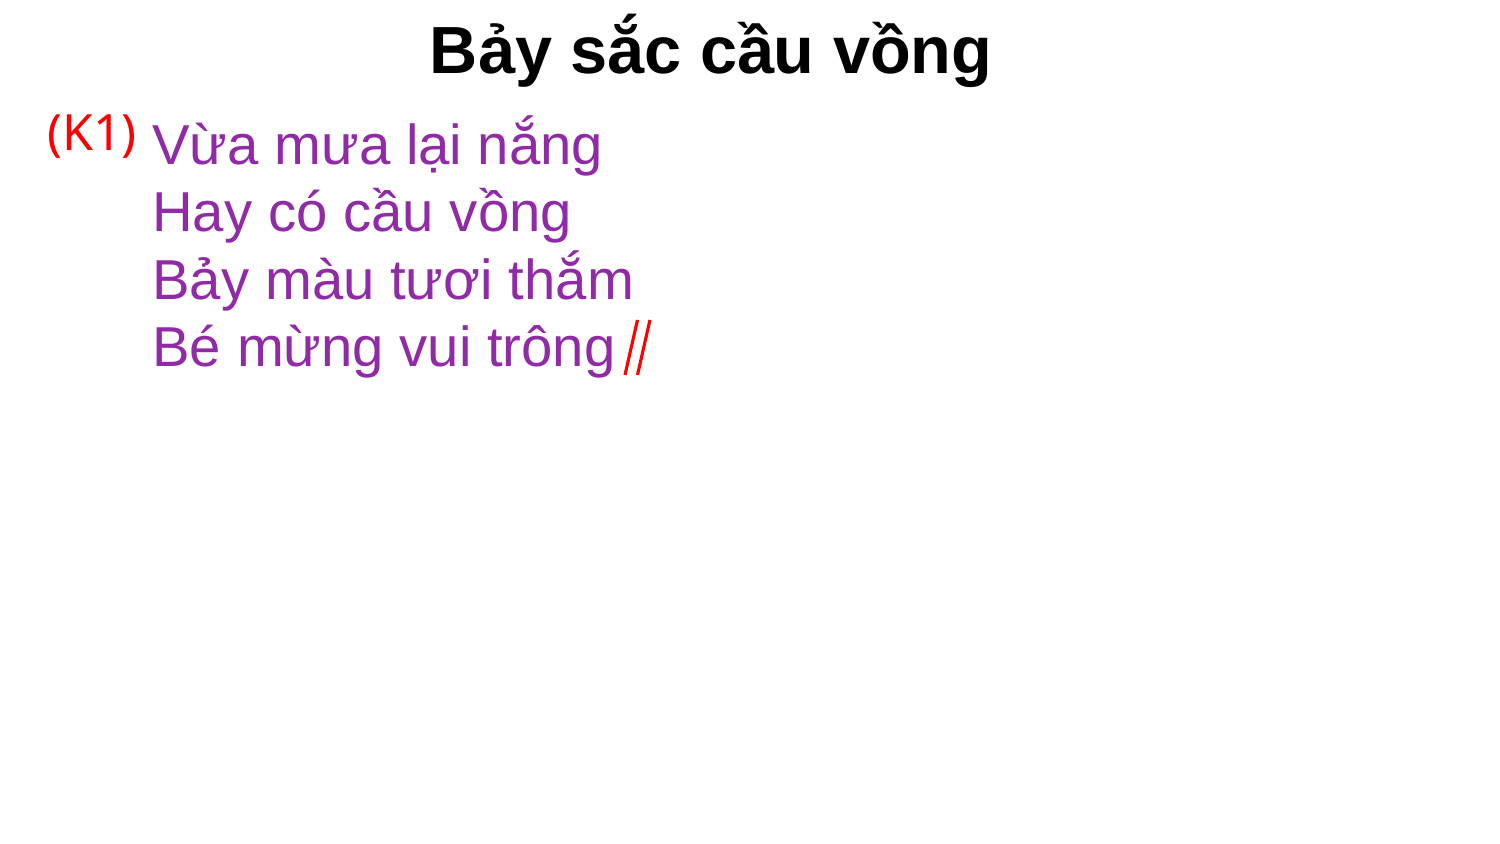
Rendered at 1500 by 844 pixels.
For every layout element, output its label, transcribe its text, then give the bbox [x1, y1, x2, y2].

text_box Vừa mưa lại nắng Hay có cầu vồng Bảy màu tươi thắm Bé mừng vui trông [137, 100, 750, 454]
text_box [624, 319, 651, 376]
text_box Bảy sắc cầu vồng [223, 0, 1200, 94]
text_box (K1) [12, 93, 172, 169]
